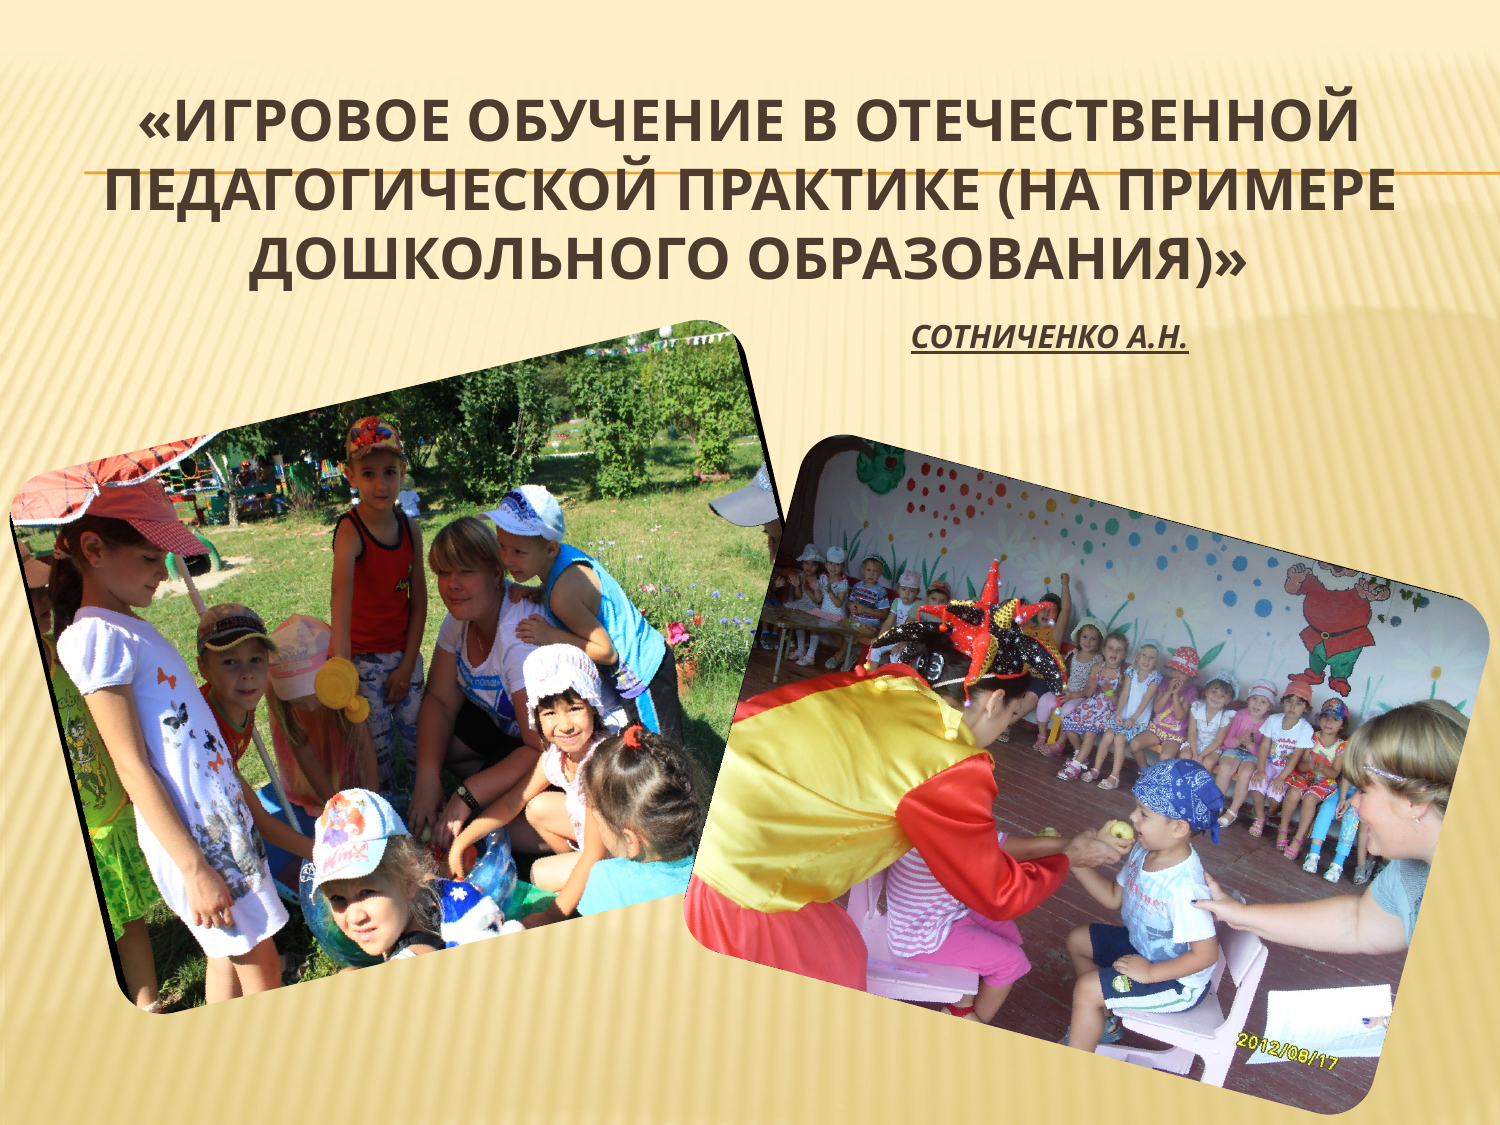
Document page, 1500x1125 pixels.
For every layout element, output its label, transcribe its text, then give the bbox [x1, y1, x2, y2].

picture [1089, 1052, 1348, 1115]
picture [1445, 594, 1486, 744]
picture [823, 434, 1121, 507]
picture [404, 319, 722, 388]
picture [145, 955, 419, 1014]
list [730, 507, 1444, 1043]
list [53, 388, 809, 945]
picture [15, 471, 51, 620]
title «Игровое обучение в отечественной педагогической практике (на примере дошкольного образования)» Сотниченко А.Н. [75, 45, 1425, 468]
